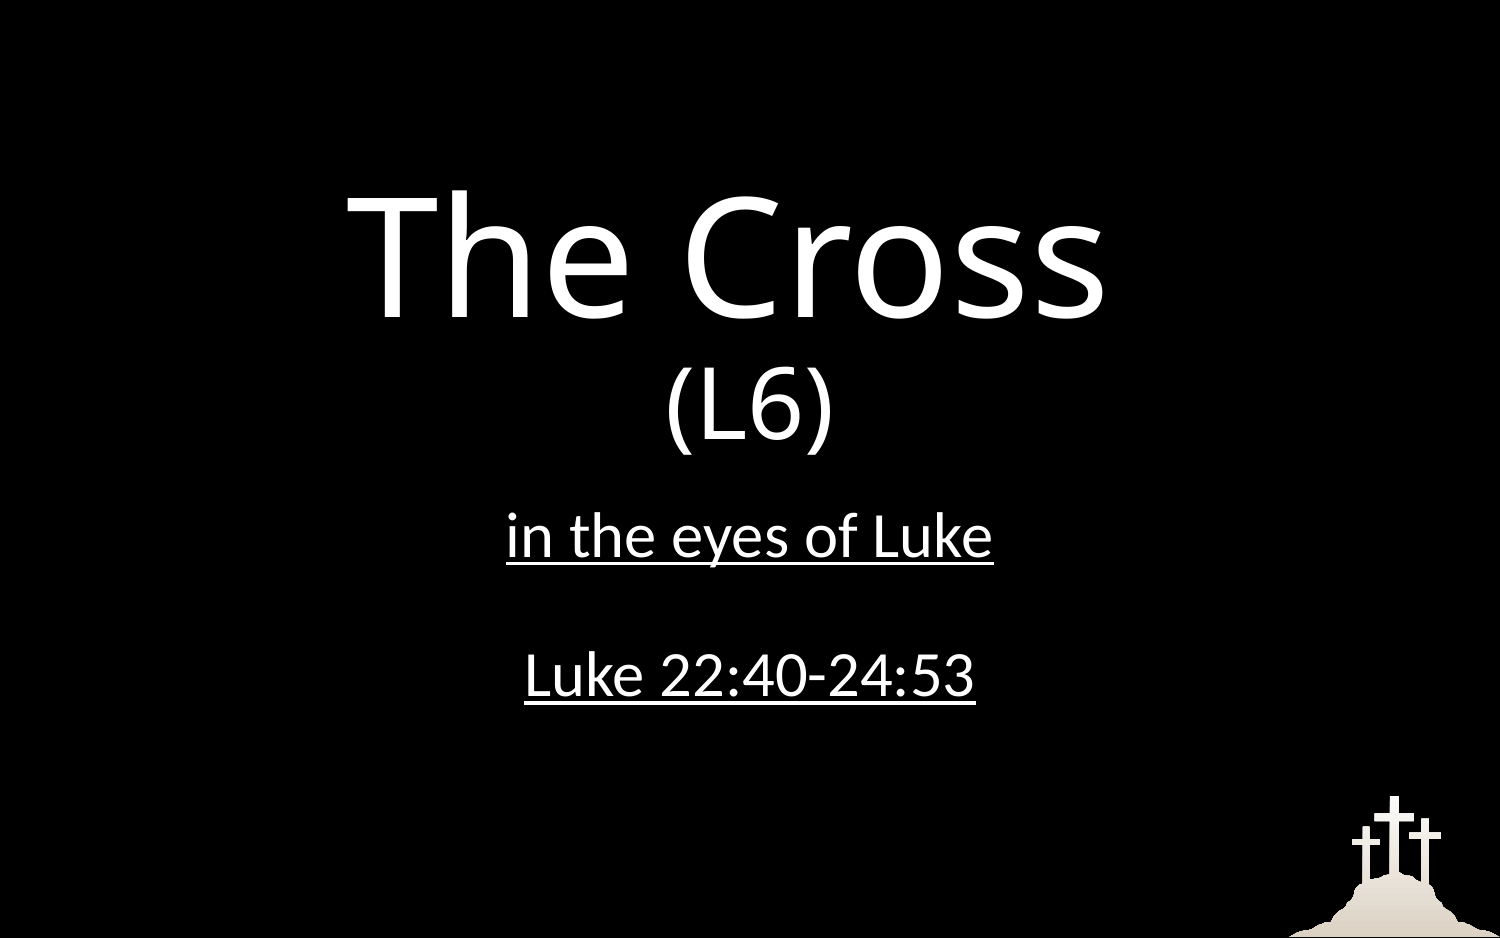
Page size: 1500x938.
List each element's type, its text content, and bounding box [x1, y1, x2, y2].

title The Cross (L6) [180, 147, 1320, 469]
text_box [1288, 792, 1500, 938]
subtitle in the eyes of Luke Luke 22:40-24:53 [187, 493, 1313, 721]
